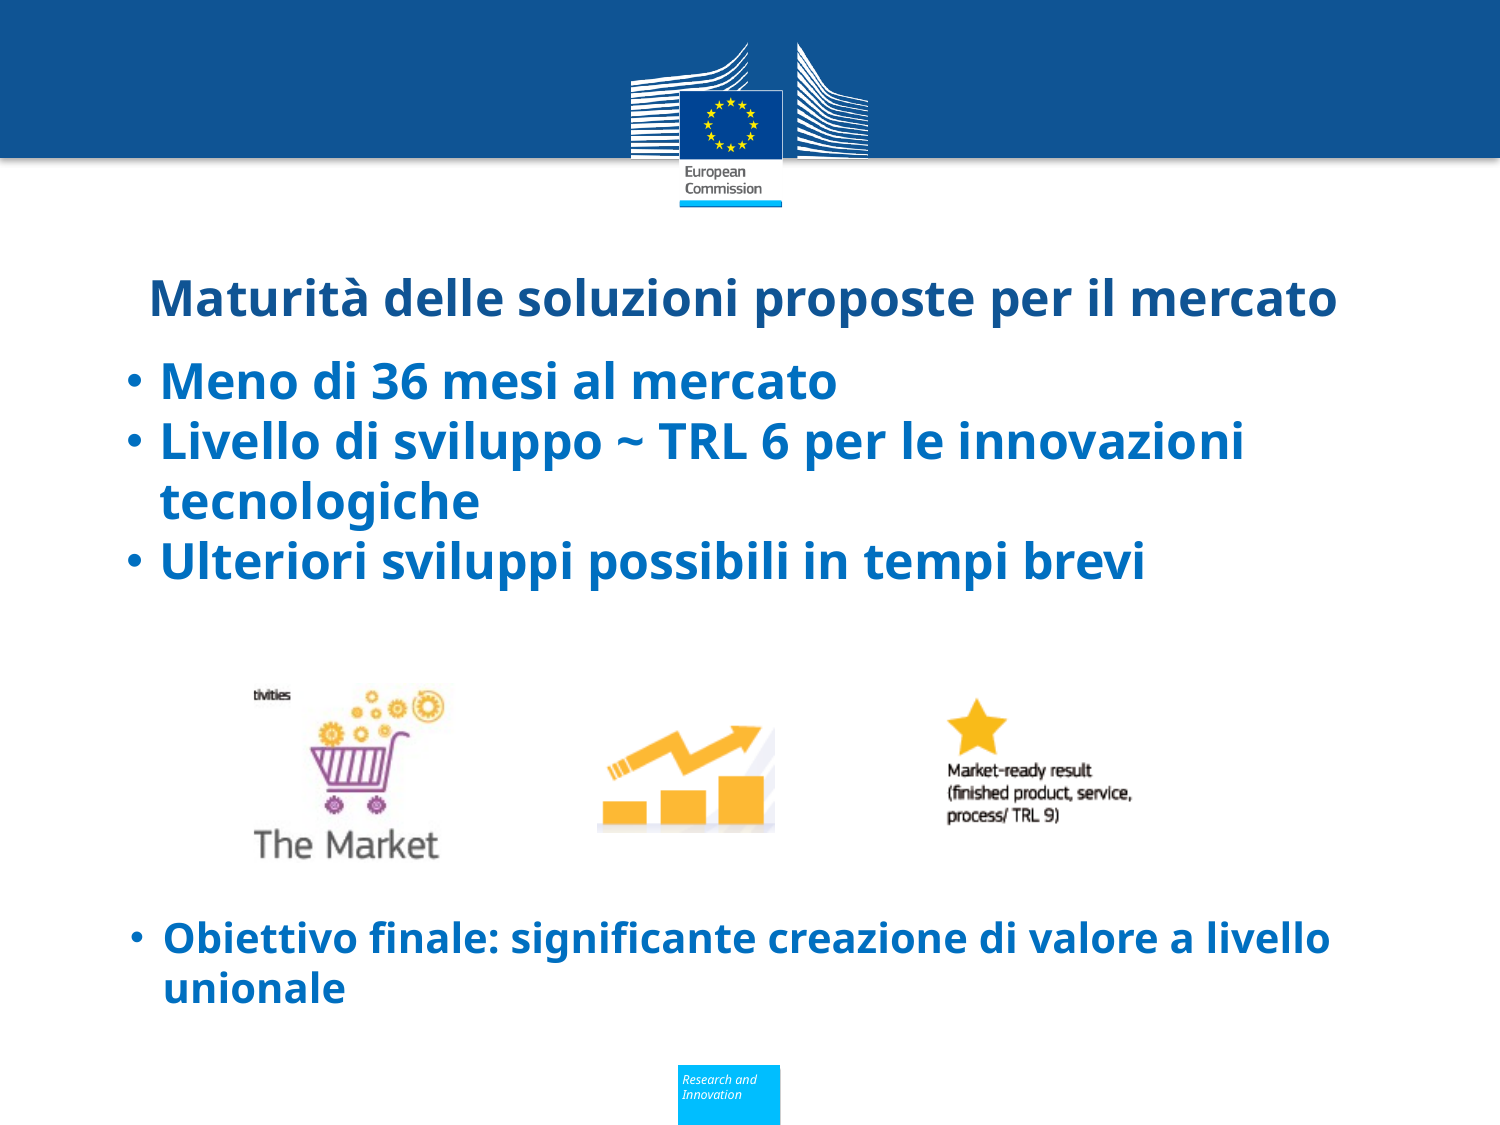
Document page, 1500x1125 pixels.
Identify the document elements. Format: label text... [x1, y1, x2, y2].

text_box [927, 692, 1170, 863]
text_box [253, 683, 460, 863]
text_box Maturità delle soluzioni proposte per il mercato [29, 219, 1472, 374]
picture [631, 42, 868, 208]
text_box Obiettivo finale: significante creazione di valore a livello unionale [128, 911, 1423, 1012]
text_box [597, 712, 775, 833]
text_box Meno di 36 mesi al mercato Livello di sviluppo ~ TRL 6 per le innovazioni tecnologiche Ulteriori sviluppi possibili in tempi brevi [79, 349, 1472, 590]
